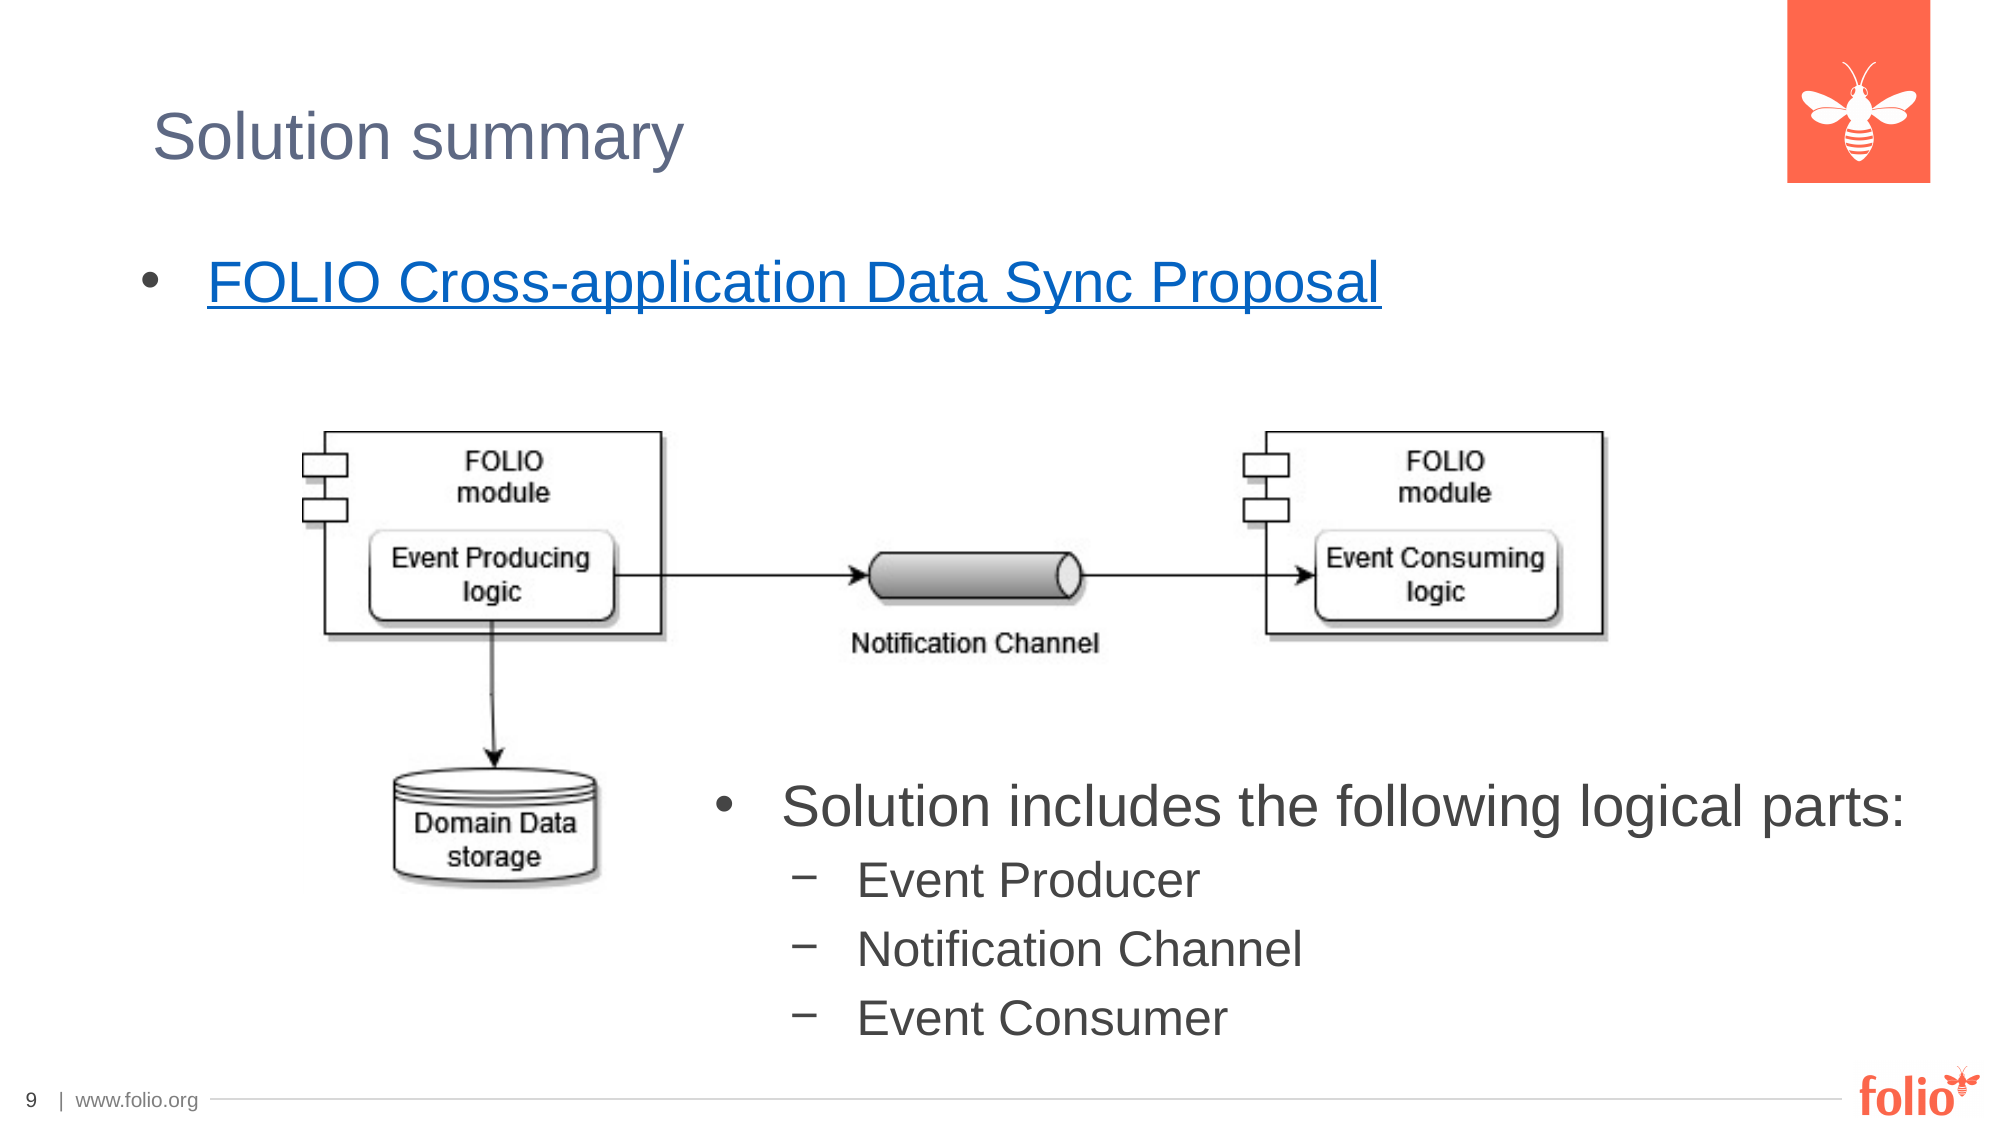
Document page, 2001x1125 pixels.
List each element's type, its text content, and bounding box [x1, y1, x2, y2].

text_box Solution includes the following logical parts: Event Producer Notification Channel Event Consumer [691, 750, 1944, 1047]
picture [1853, 1060, 1984, 1118]
picture [1800, 60, 1918, 163]
title Solution summary [137, 77, 1863, 226]
picture [301, 431, 1611, 894]
list FOLIO Cross-application Data Sync Proposal [117, 226, 1944, 334]
